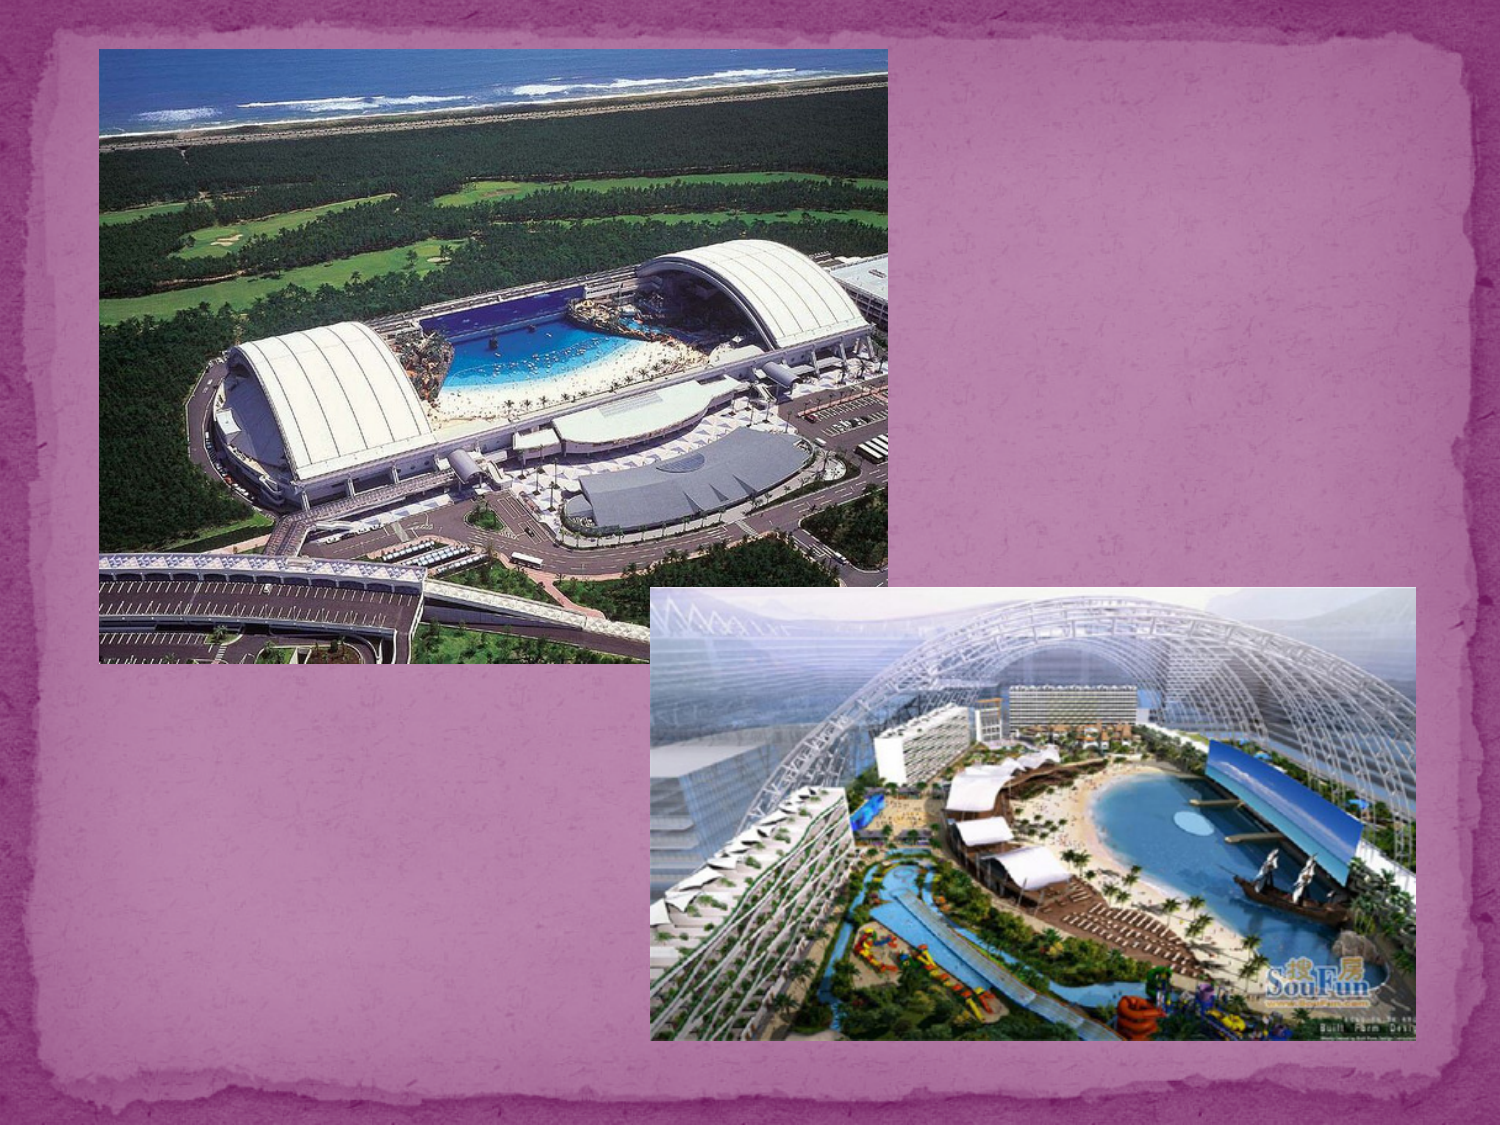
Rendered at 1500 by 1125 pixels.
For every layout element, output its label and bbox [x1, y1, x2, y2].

picture [99, 49, 1416, 1041]
